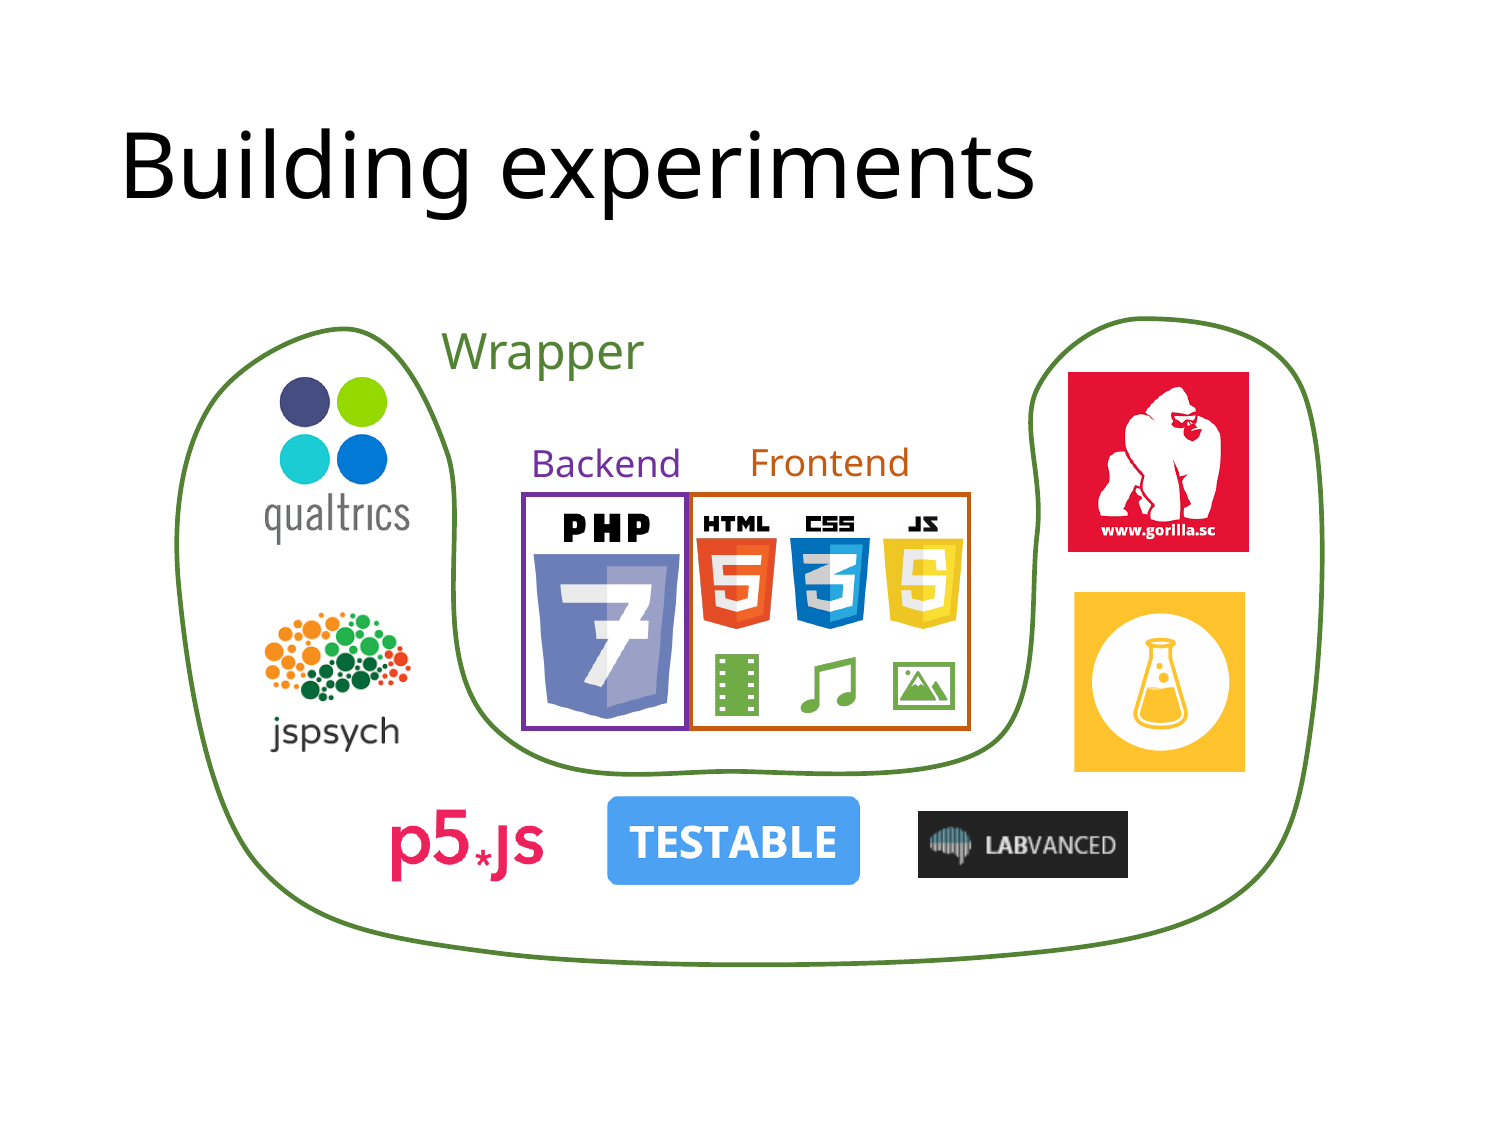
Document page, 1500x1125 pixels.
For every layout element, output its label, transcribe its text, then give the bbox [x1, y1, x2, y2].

picture [918, 811, 1128, 878]
text_box Backend [515, 432, 697, 493]
text_box [523, 494, 687, 730]
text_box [533, 513, 967, 722]
picture [251, 372, 425, 553]
text_box Wrapper: Extra code [426, 311, 934, 387]
picture [603, 792, 863, 889]
picture [384, 802, 548, 885]
picture [248, 592, 426, 772]
text_box [690, 494, 970, 730]
picture [1068, 372, 1249, 553]
title Building experiments [103, 59, 1397, 278]
text_box Frontend [734, 431, 926, 492]
picture [1074, 592, 1246, 772]
text_box [175, 317, 1324, 966]
